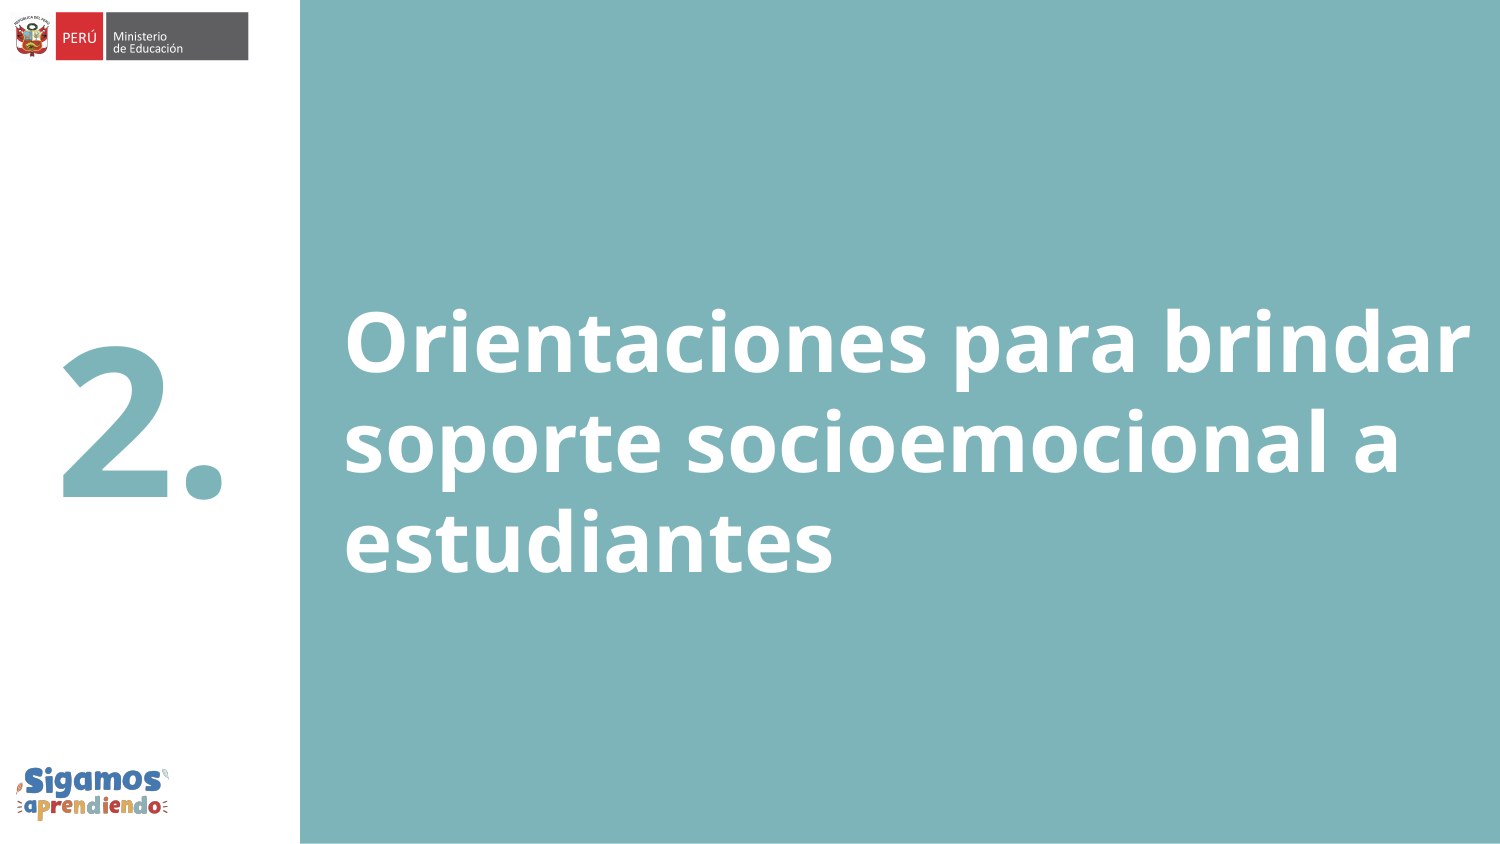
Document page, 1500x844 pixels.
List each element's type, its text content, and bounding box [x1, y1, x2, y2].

picture [10, 758, 175, 830]
text_box [300, 0, 1500, 844]
picture [10, 9, 249, 64]
text_box 2. [40, 274, 278, 555]
text_box Orientaciones para brindar soporte socioemocional a estudiantes [329, 274, 1500, 605]
